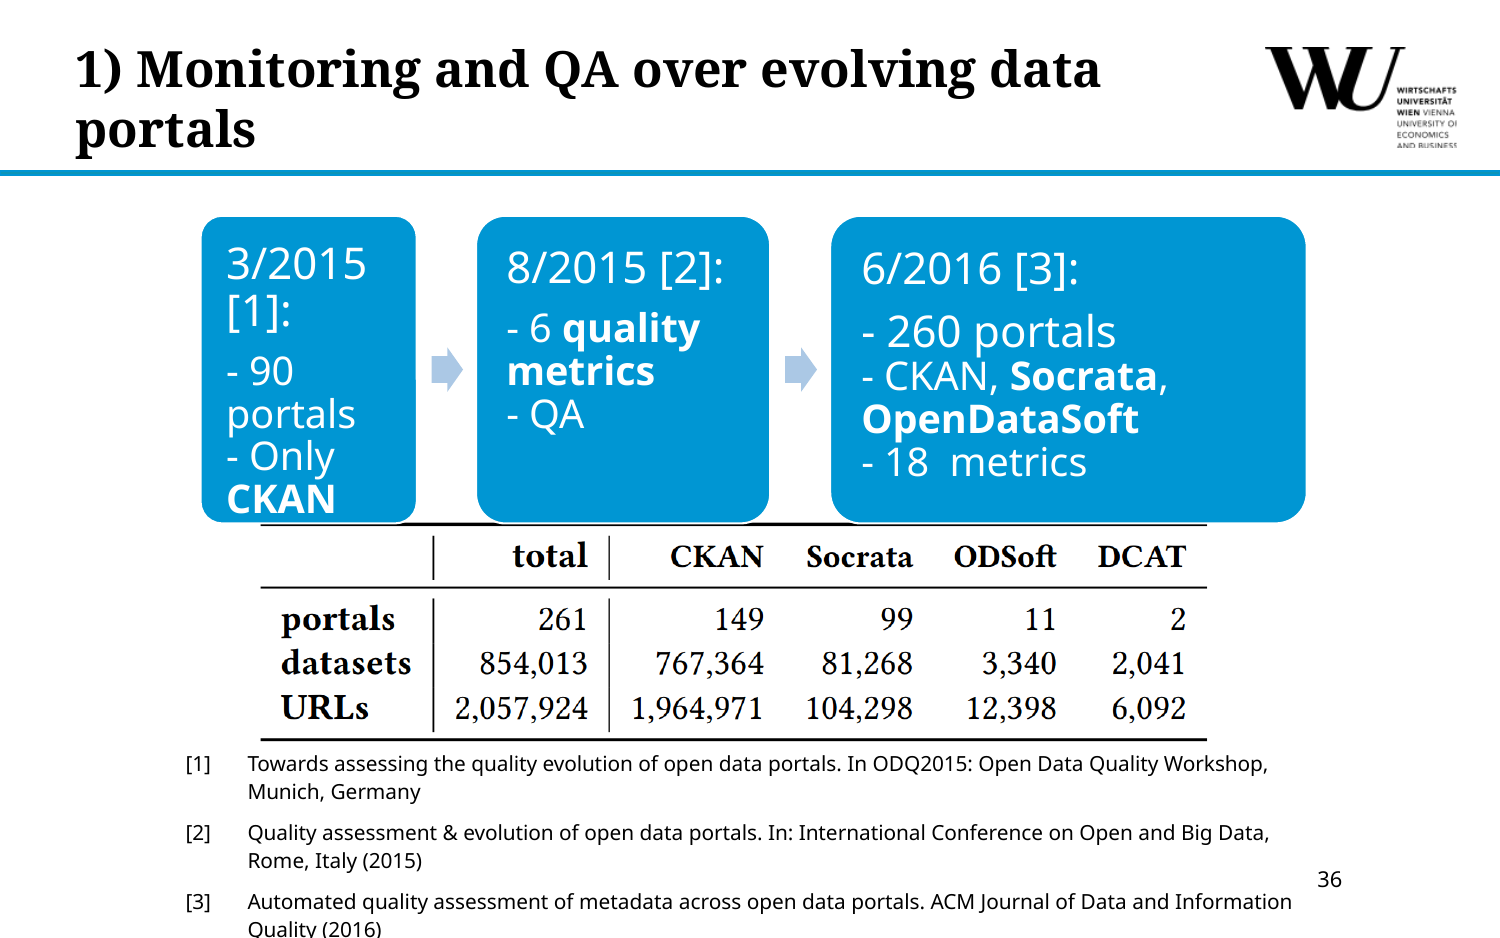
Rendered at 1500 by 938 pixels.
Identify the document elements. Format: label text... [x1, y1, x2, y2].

slide_number 36 [1311, 858, 1395, 901]
table_cell Automated quality assessment of metadata across open data portals. ACM Journal of Data and Information Quality (2016) [235, 881, 1311, 938]
table_cell [3] [173, 881, 235, 938]
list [199, 215, 1308, 524]
picture [231, 524, 1258, 786]
table_header [1] [173, 743, 235, 812]
table_header Towards assessing the quality evolution of open data portals. In ODQ2015: Open Data Quality Workshop, Munich, Germany [235, 743, 1311, 812]
table_cell Quality assessment & evolution of open data portals. In: International Conference on Open and Big Data, Rome, Italy (2015) [235, 812, 1311, 881]
table_cell [2] [173, 812, 235, 881]
title 1) Monitoring and QA over evolving data portals [75, 22, 1198, 172]
